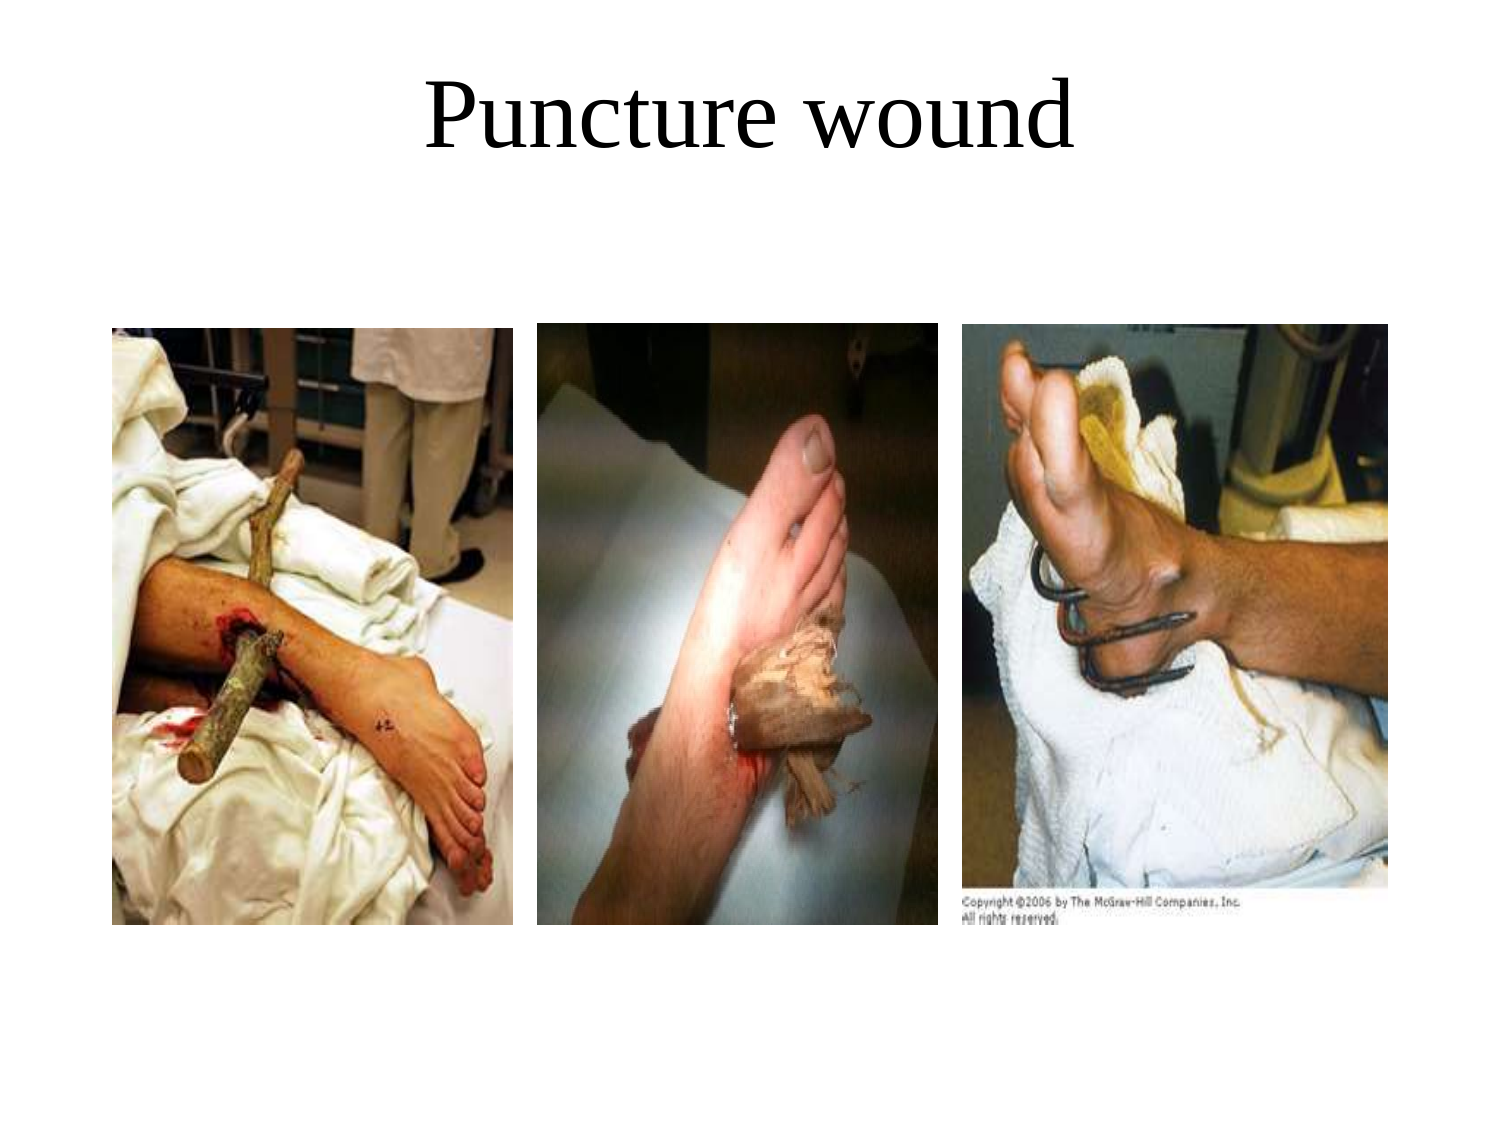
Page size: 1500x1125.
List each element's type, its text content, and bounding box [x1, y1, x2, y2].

picture [962, 324, 1388, 926]
picture [537, 323, 938, 926]
picture [112, 327, 513, 926]
text_box Puncture wound [112, 0, 1388, 175]
